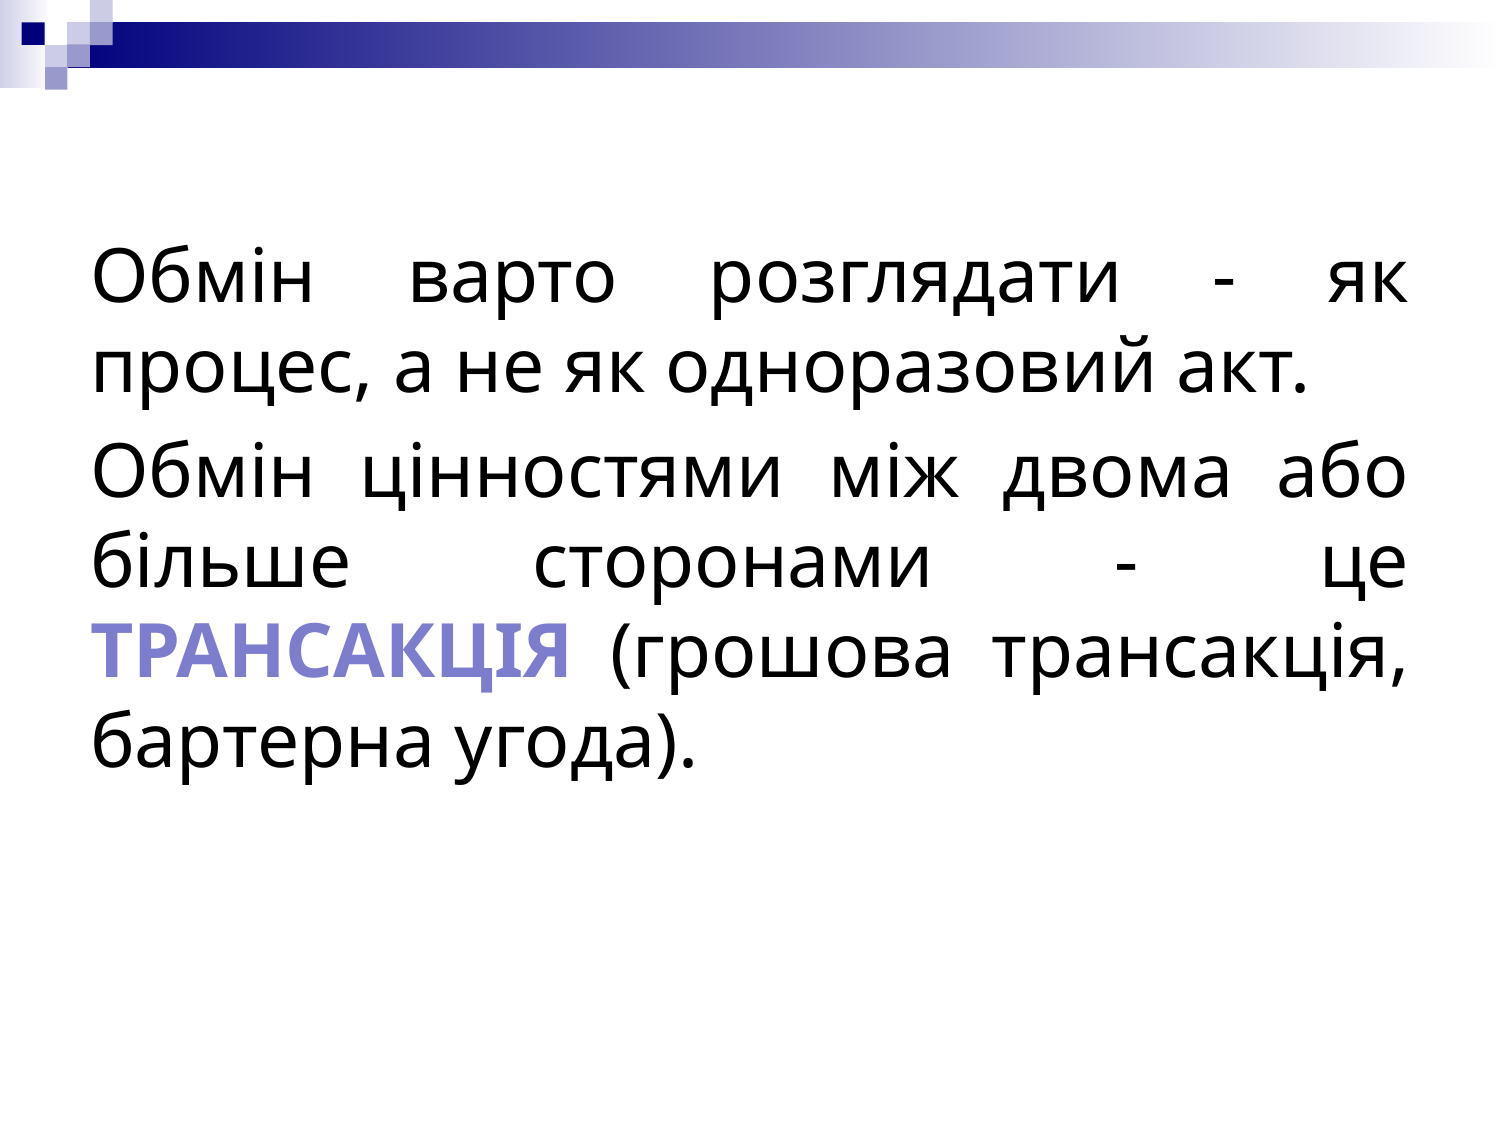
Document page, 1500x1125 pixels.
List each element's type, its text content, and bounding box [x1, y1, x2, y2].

list Обмін варто розглядати - як процес, а не як одноразовий акт. Обмін цінностями між двома або більше сторонами - це ТРАНСАКЦІЯ (грошова трансакція, бартерна угода). [75, 219, 1425, 963]
